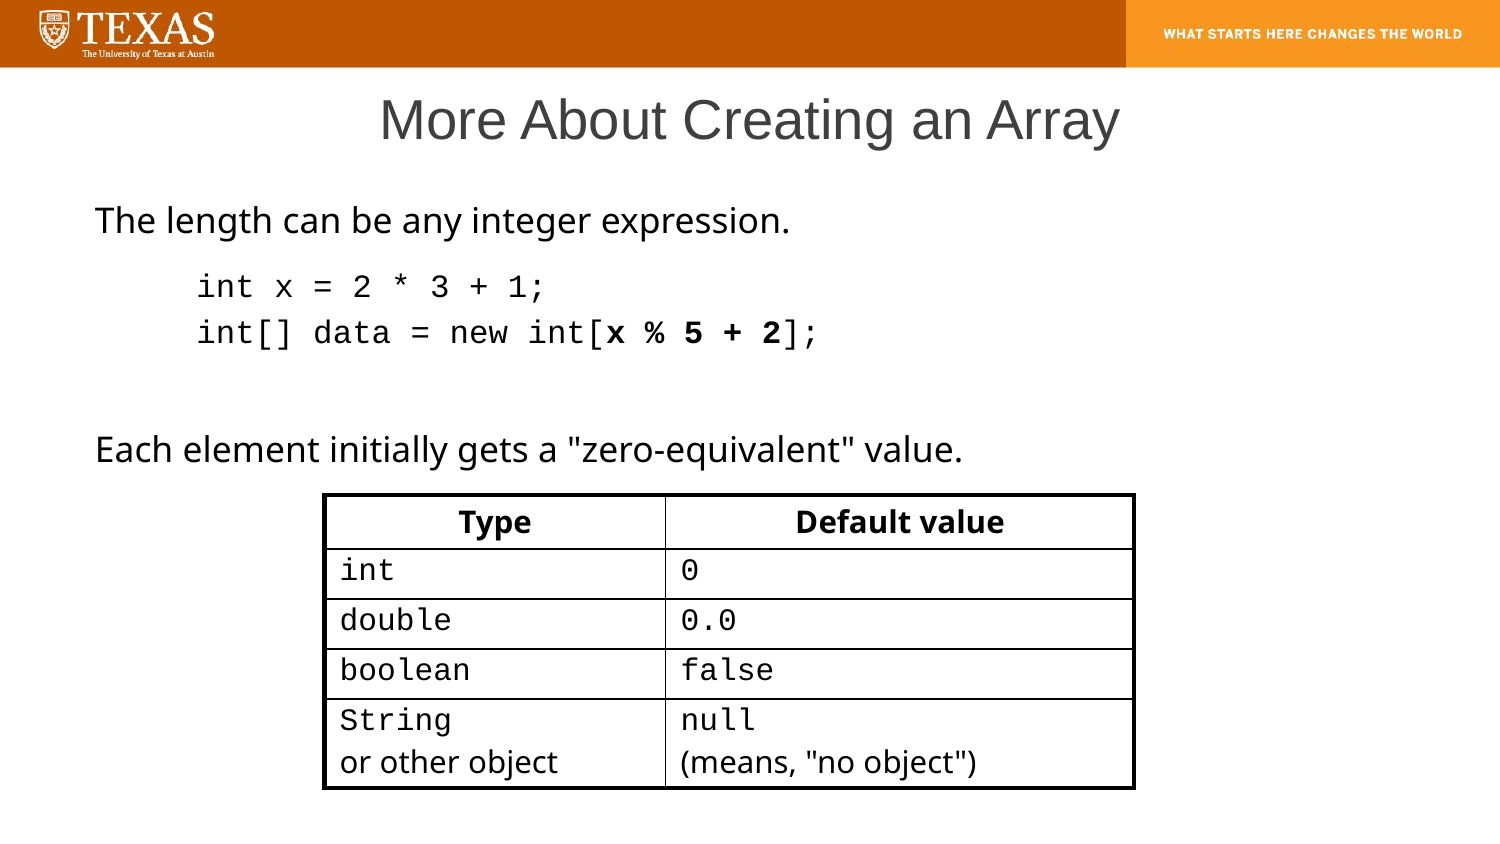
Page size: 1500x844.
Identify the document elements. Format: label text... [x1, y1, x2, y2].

table_cell boolean [327, 650, 665, 698]
list The length can be any integer expression. int x = 2 * 3 + 1; int[] data = new int[x % 5 + 2]; Each element initially gets a "zero-equivalent" value. [79, 190, 1430, 481]
table_cell 0 [666, 550, 1132, 598]
table_cell int [327, 550, 665, 598]
table_cell 0.0 [666, 600, 1132, 648]
table_cell double [327, 600, 665, 648]
picture [0, 0, 1500, 844]
table_cell false [666, 650, 1132, 698]
table_cell null (means, "no object") [666, 700, 1132, 786]
table_header Type [327, 497, 665, 548]
table_header Default value [666, 497, 1132, 548]
title More About Creating an Array [75, 76, 1425, 159]
table_cell String or other object [327, 700, 665, 786]
